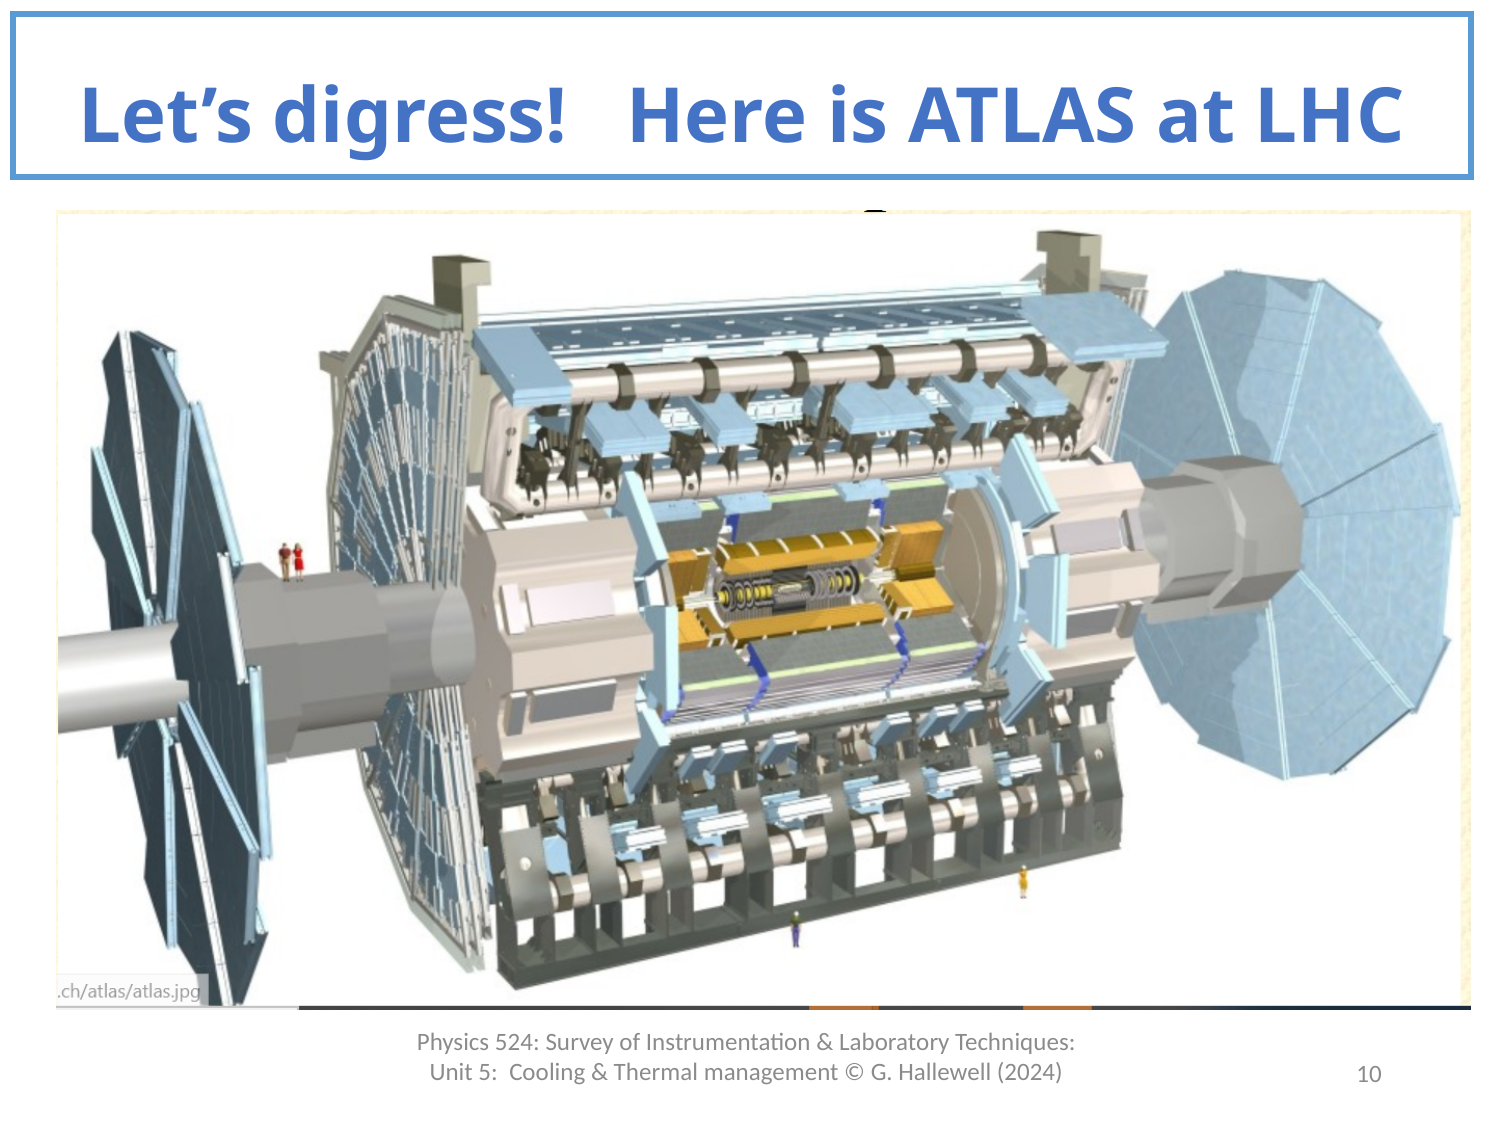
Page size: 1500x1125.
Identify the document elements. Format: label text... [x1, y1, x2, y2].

title Let’s digress! Here is ATLAS at LHC [13, 13, 1471, 177]
footer Physics 524: Survey of Instrumentation & Laboratory Techniques: Unit 5: Cooling & Thermal management © G. Hallewell (2024) [380, 1038, 1120, 1073]
picture [56, 209, 1471, 1010]
slide_number 10 [1059, 1042, 1397, 1103]
